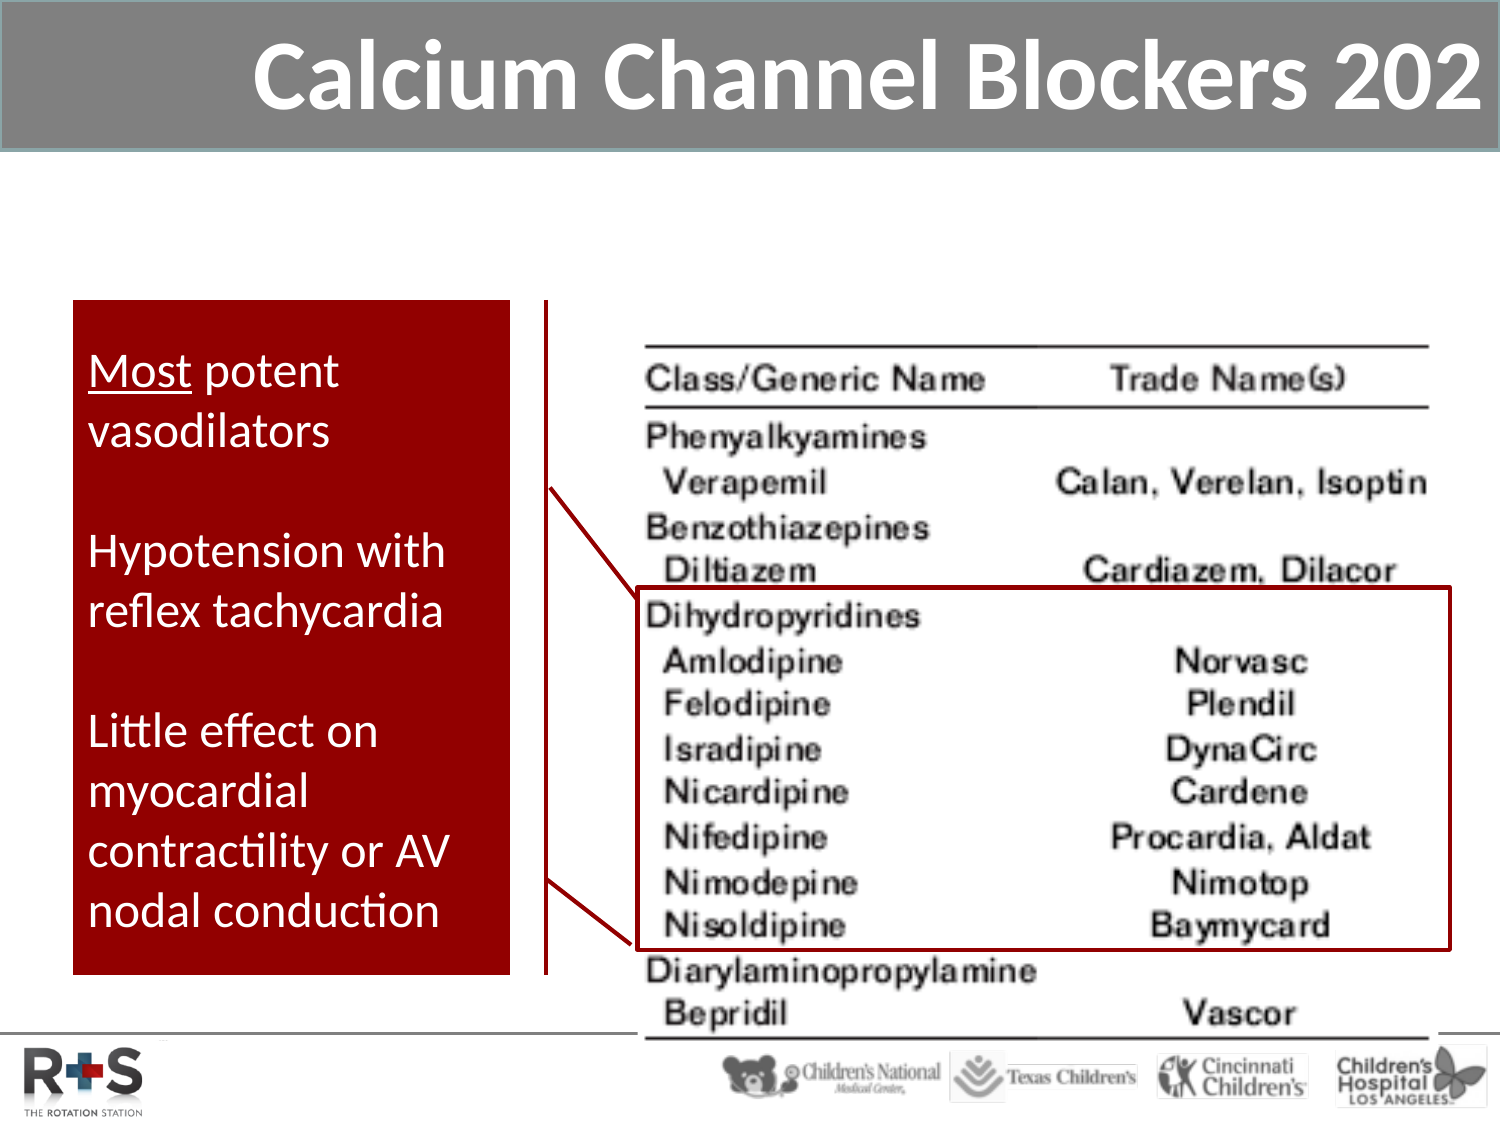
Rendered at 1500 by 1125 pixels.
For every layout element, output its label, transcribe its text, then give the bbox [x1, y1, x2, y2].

picture [14, 1040, 169, 1122]
text_box [1443, 585, 1452, 952]
picture [637, 337, 1500, 1125]
text_box Most potent vasodilators Hypotension with reflex tachycardia Little effect on myocardial contractility or AV nodal conduction [73, 300, 510, 975]
text_box Most potent vasodilators Hypotension with reflex tachycardia Little effect on myocardial contractility or AV nodal conduction [544, 603, 632, 975]
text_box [549, 487, 638, 601]
title Calcium Channel Blockers 202 [187, 2, 1500, 150]
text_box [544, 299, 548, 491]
